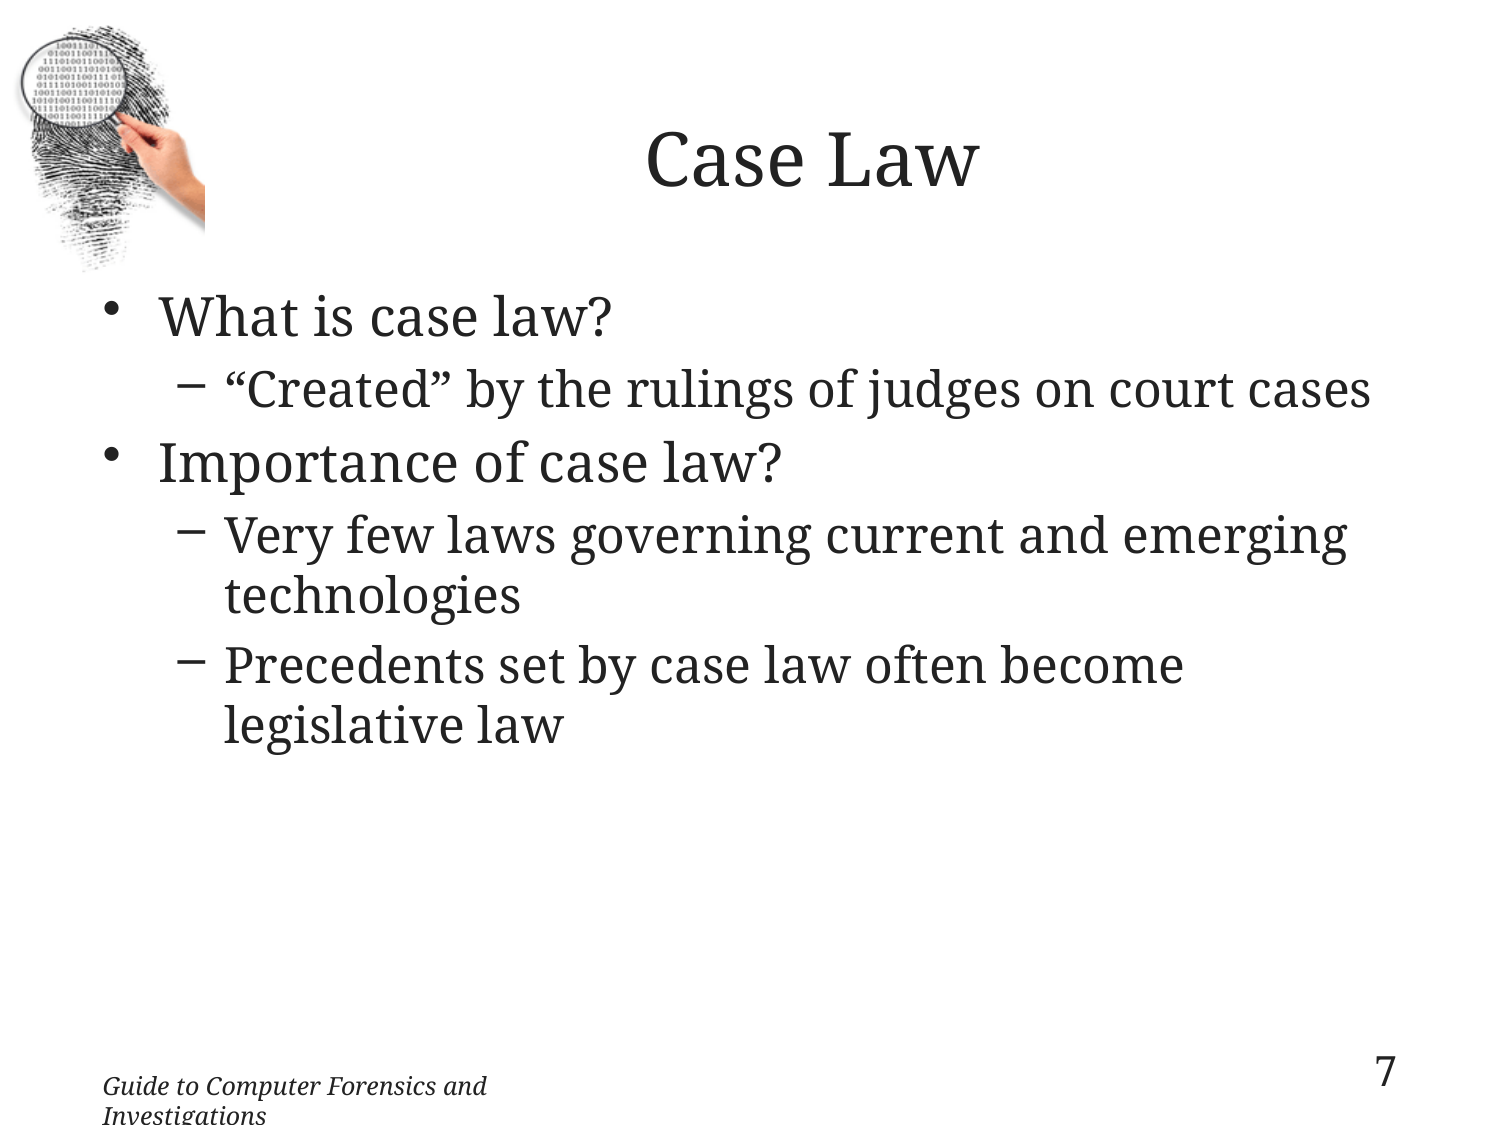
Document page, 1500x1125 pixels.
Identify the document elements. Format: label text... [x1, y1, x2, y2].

title Case Law [212, 62, 1413, 251]
slide_number 7 [1074, 1037, 1413, 1101]
picture [12, 24, 205, 275]
list What is case law? “Created” by the rulings of judges on court cases Importance of case law? Very few laws governing current and emerging technologies Precedents set by case law often become legislative law [87, 274, 1413, 1026]
footer Guide to Computer Forensics and Investigations [87, 1062, 663, 1101]
